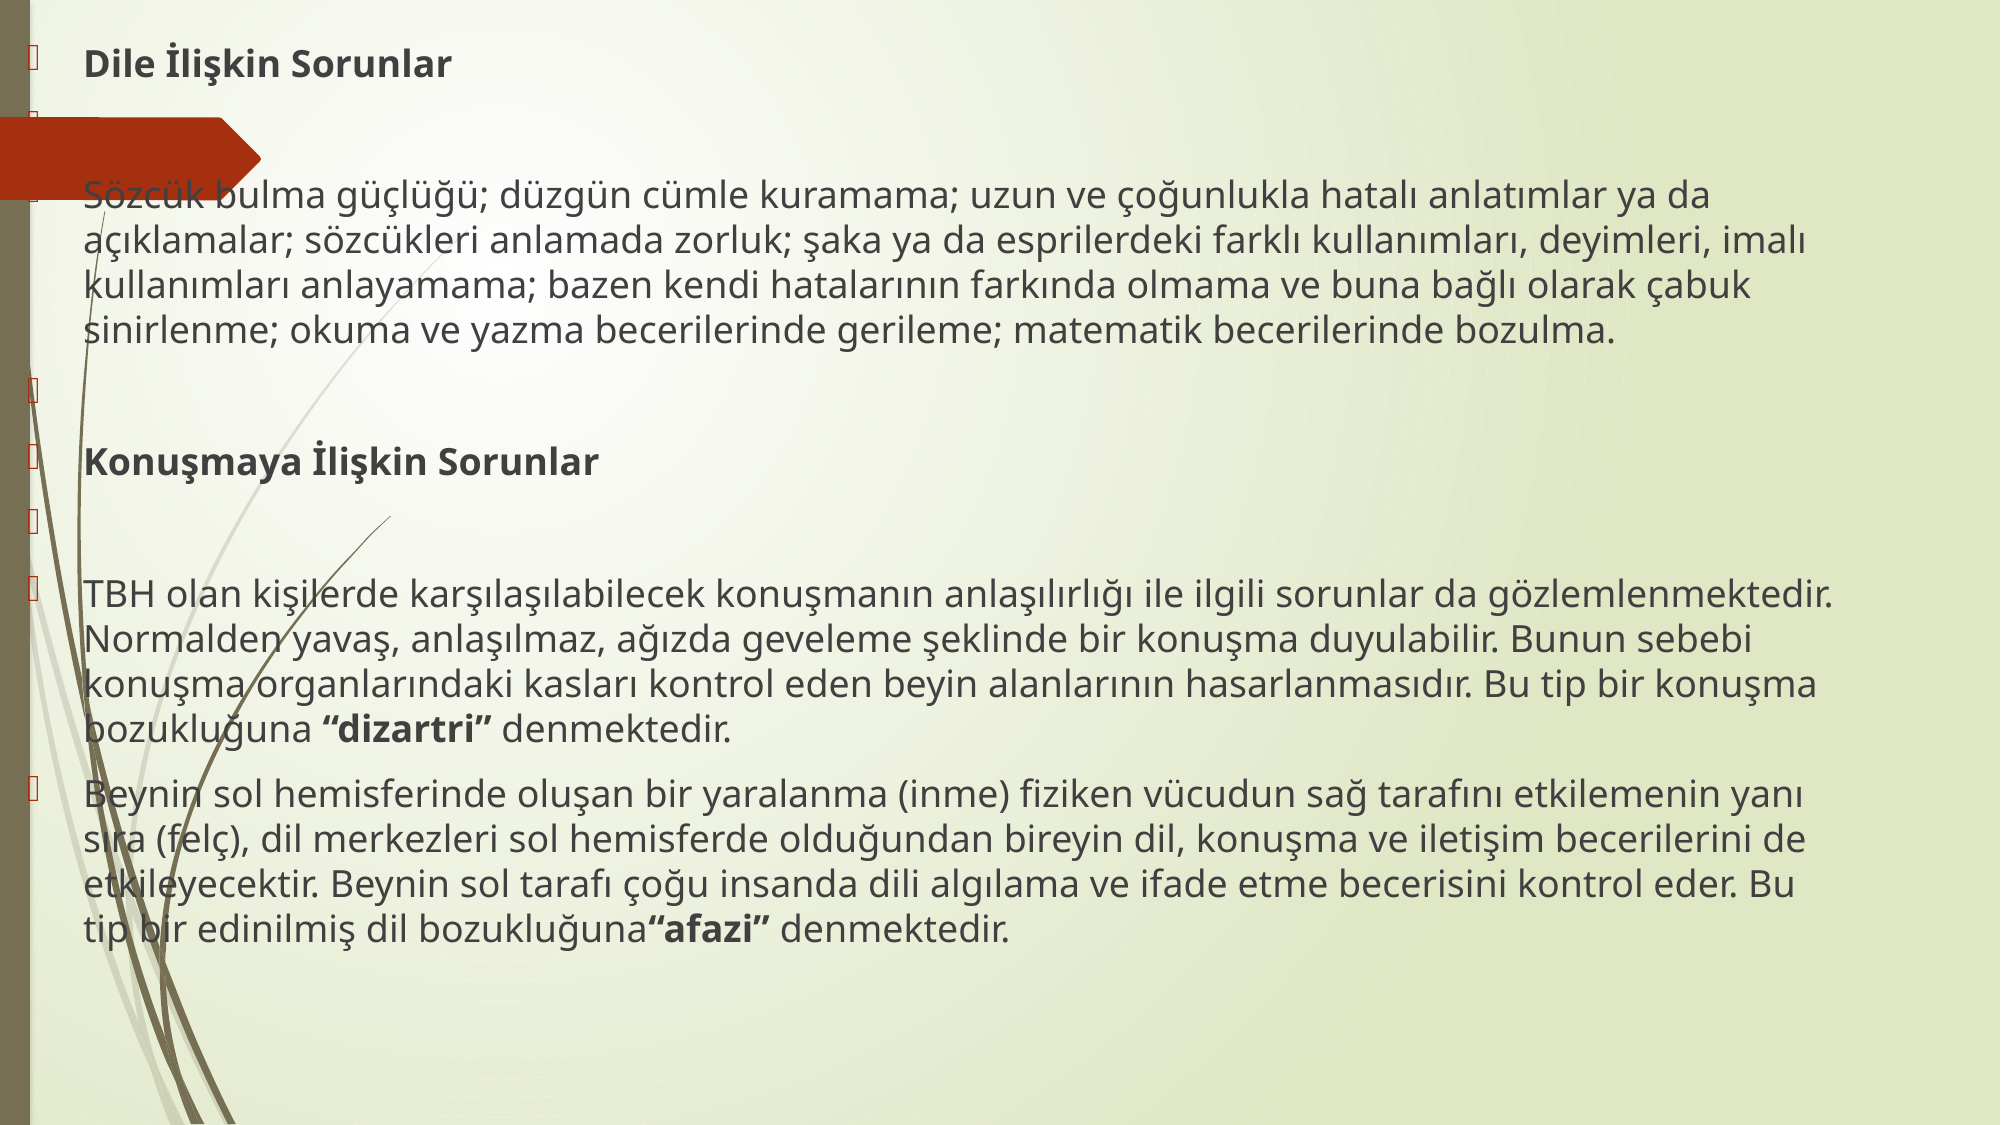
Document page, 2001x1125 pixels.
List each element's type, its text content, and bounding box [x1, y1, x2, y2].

list Dile İlişkin Sorunlar Sözcük bulma güçlüğü; düzgün cümle kuramama; uzun ve çoğunlukla hatalı anlatımlar ya da açıklamalar; sözcükleri anlamada zorluk; şaka ya da esprilerdeki farklı kullanımları, deyimleri, imalı kullanımları anlayamama; bazen kendi hatalarının farkında olmama ve buna bağlı olarak çabuk sinirlenme; okuma ve yazma becerilerinde gerileme; matematik becerilerinde bozulma. Konuşmaya İlişkin Sorunlar TBH olan kişilerde karşılaşılabilecek konuşmanın anlaşılırlığı ile ilgili sorunlar da gözlemlenmektedir. Normalden yavaş, anlaşılmaz, ağızda geveleme şeklinde bir konuşma duyulabilir. Bunun sebebi konuşma organlarındaki kasları kontrol eden beyin alanlarının hasarlanmasıdır. Bu tip bir konuşma bozukluğuna “dizartri” denmektedir. Beynin sol hemisferinde oluşan bir yaralanma (inme) fiziken vücudun sağ tarafını etkilemenin yanı sıra (felç), dil merkezleri sol hemisferde olduğundan bireyin dil, konuşma ve iletişim becerilerini de etkileyecektir. Beynin sol tarafı çoğu insanda dili algılama ve ifade etme becerisini kontrol eder. Bu tip bir edinilmiş dil bozukluğuna“afazi” denmektedir. [11, 32, 1863, 1074]
